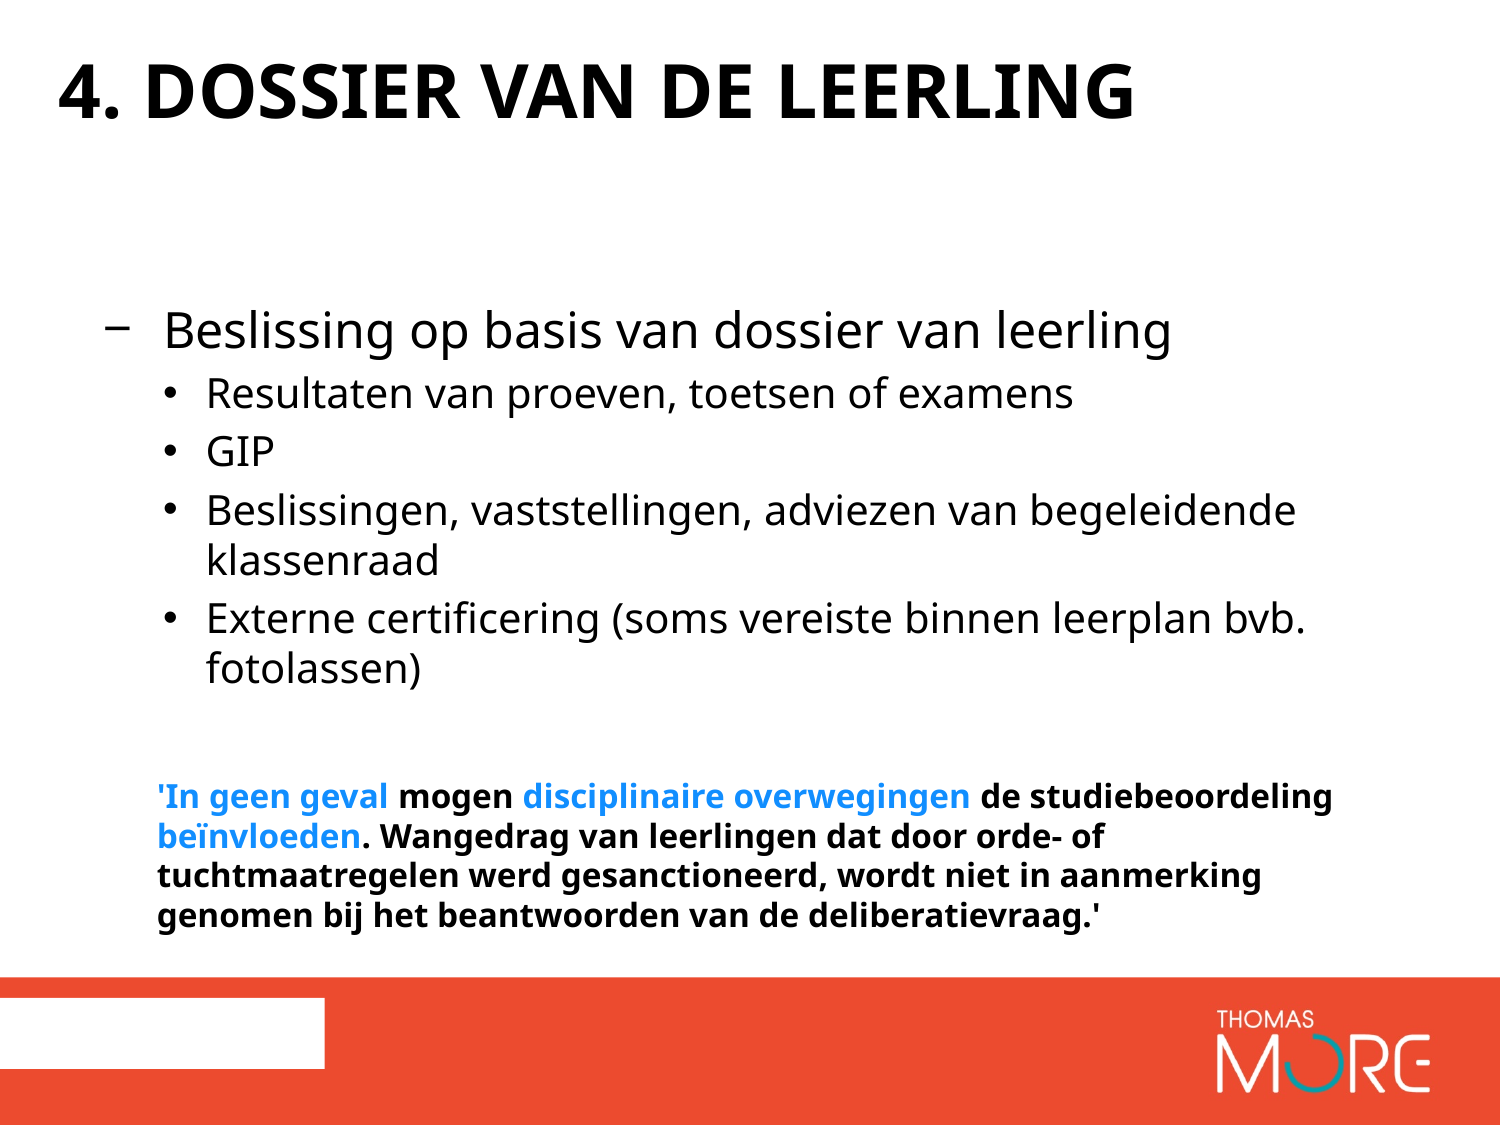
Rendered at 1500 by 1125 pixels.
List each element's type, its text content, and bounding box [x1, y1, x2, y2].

title 4. DOSSIER VAN DE LEERLING [0, 0, 1500, 188]
list Beslissing op basis van dossier van leerling Resultaten van proeven, toetsen of examens GIP Beslissingen, vaststellingen, adviezen van begeleidende klassenraad Externe certificering (soms vereiste binnen leerplan bvb. fotolassen) 'In geen geval mogen disciplinaire overwegingen de studiebeoordeling beïnvloeden. Wangedrag van leerlingen dat door orde- of tuchtmaatregelen werd gesanctioneerd, wordt niet in aanmerking genomen bij het beantwoorden van de deliberatievraag.' [29, 290, 1400, 953]
picture [1187, 980, 1459, 1122]
